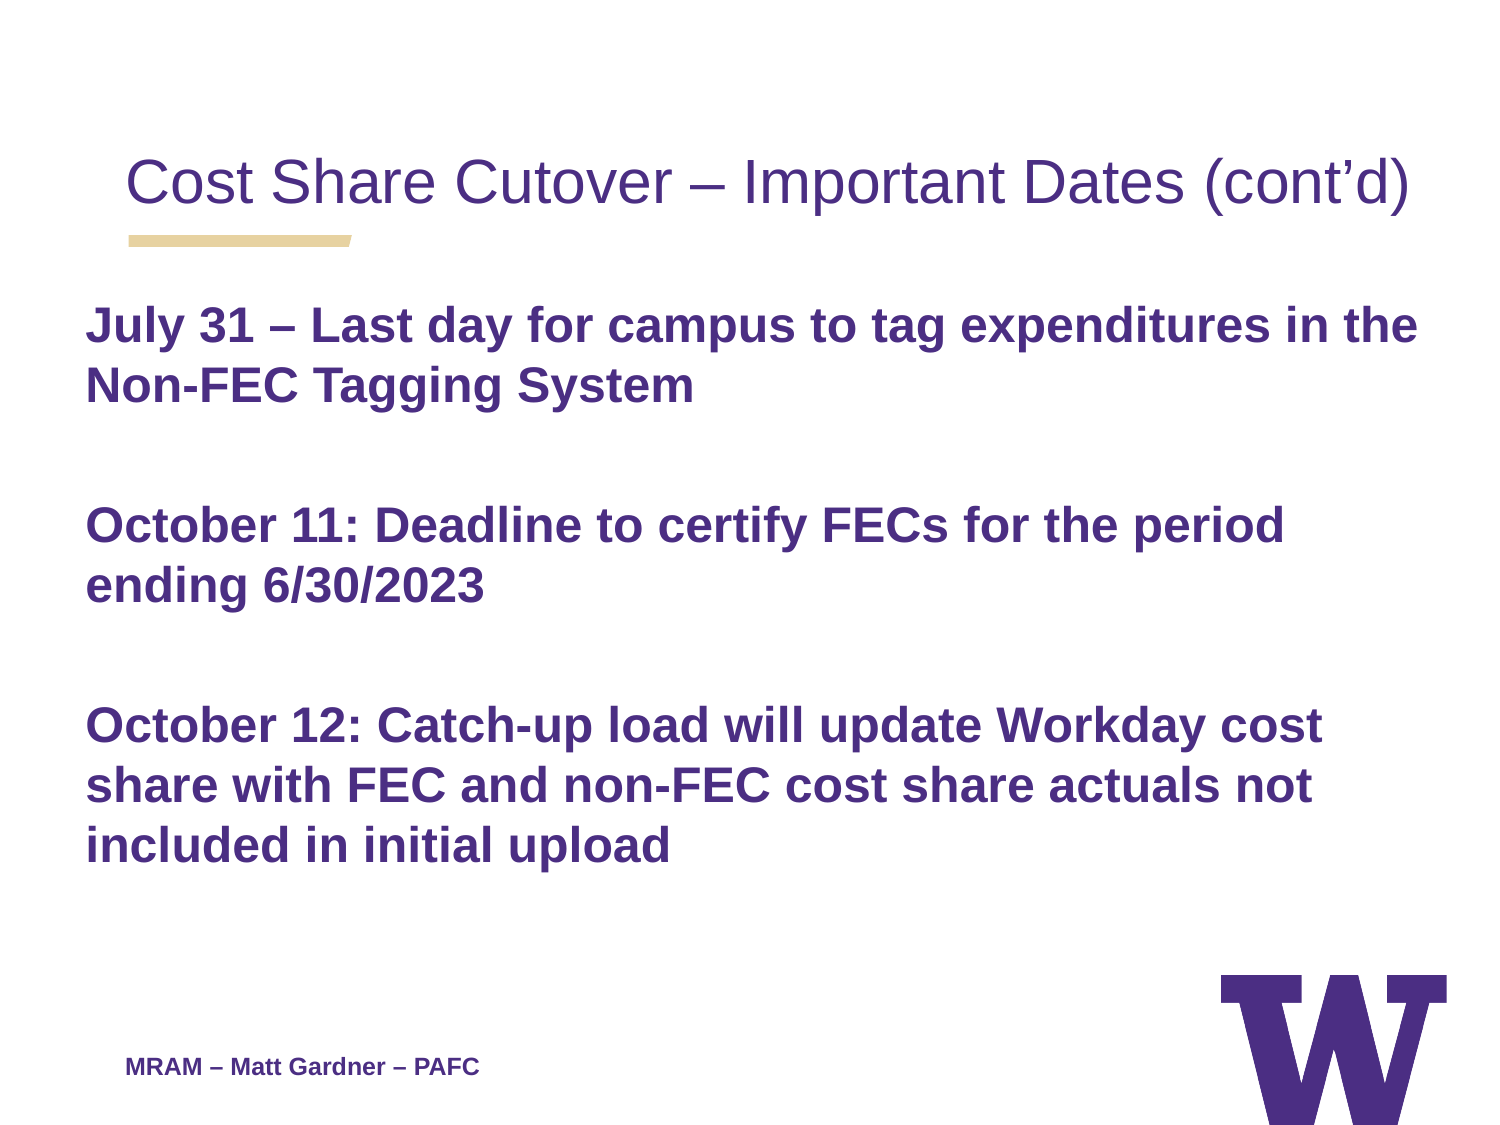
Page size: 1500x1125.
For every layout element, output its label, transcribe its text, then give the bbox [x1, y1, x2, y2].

list Cost Share Cutover – Important Dates (cont’d) [110, 60, 1453, 224]
text_box MRAM – Matt Gardner – PAFC [110, 1033, 1297, 1088]
picture [1221, 975, 1447, 1125]
picture [128, 235, 352, 247]
list July 31 – Last day for campus to tag expenditures in the Non-FEC Tagging System October 11: Deadline to certify FECs for the period ending 6/30/2023 October 12: Catch-up load will update Workday cost share with FEC and non-FEC cost share actuals not included in initial upload [70, 284, 1453, 944]
